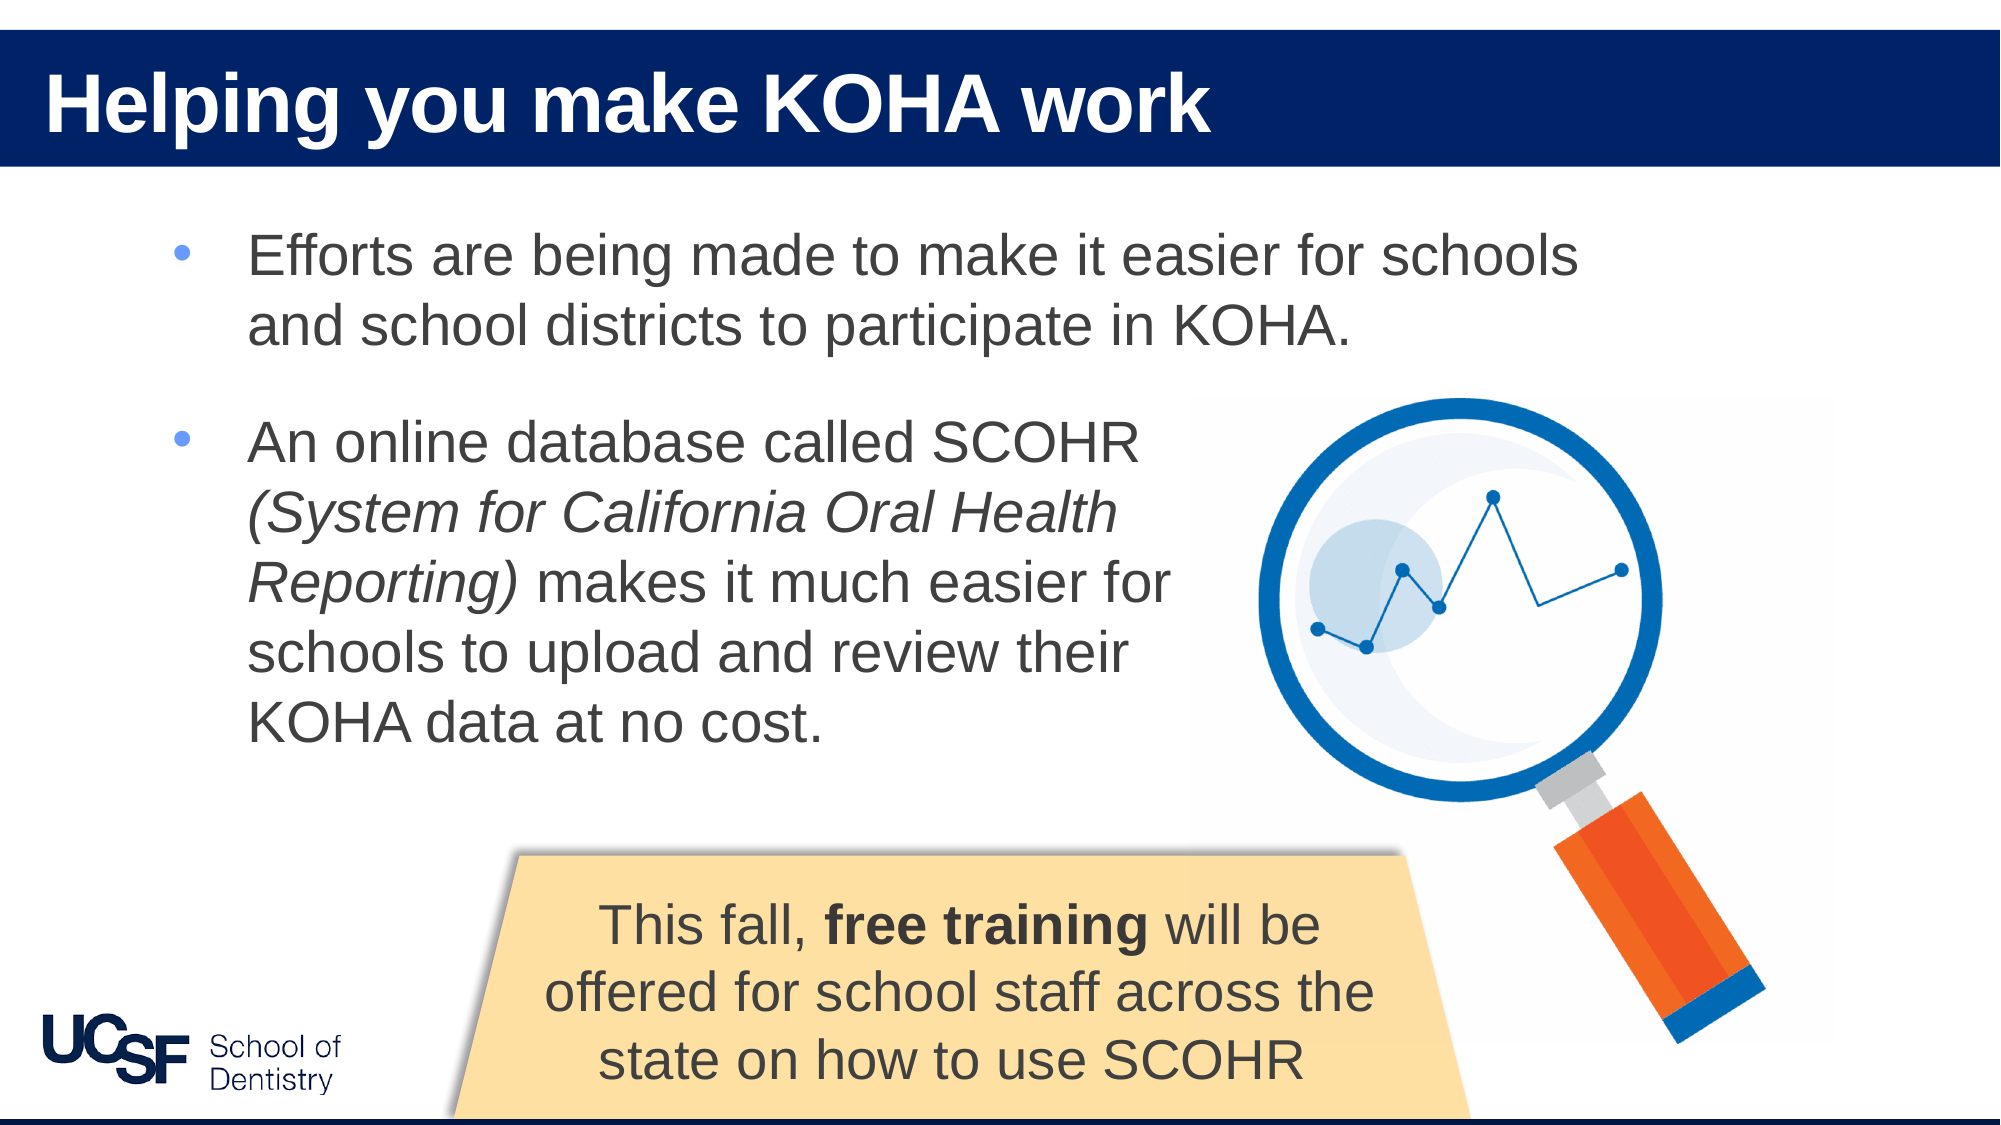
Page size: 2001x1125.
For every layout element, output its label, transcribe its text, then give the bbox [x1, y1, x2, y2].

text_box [0, 29, 2000, 167]
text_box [0, 1011, 2000, 1125]
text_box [452, 855, 1189, 1011]
text_box Efforts are being made to make it easier for schools and school districts to participate in KOHA. [157, 209, 1655, 365]
picture [1189, 397, 1836, 1044]
text_box An online database called SCOHR (System for California Oral Health Reporting) makes it much easier for schools to upload and review their KOHA data at no cost. [157, 396, 1191, 762]
